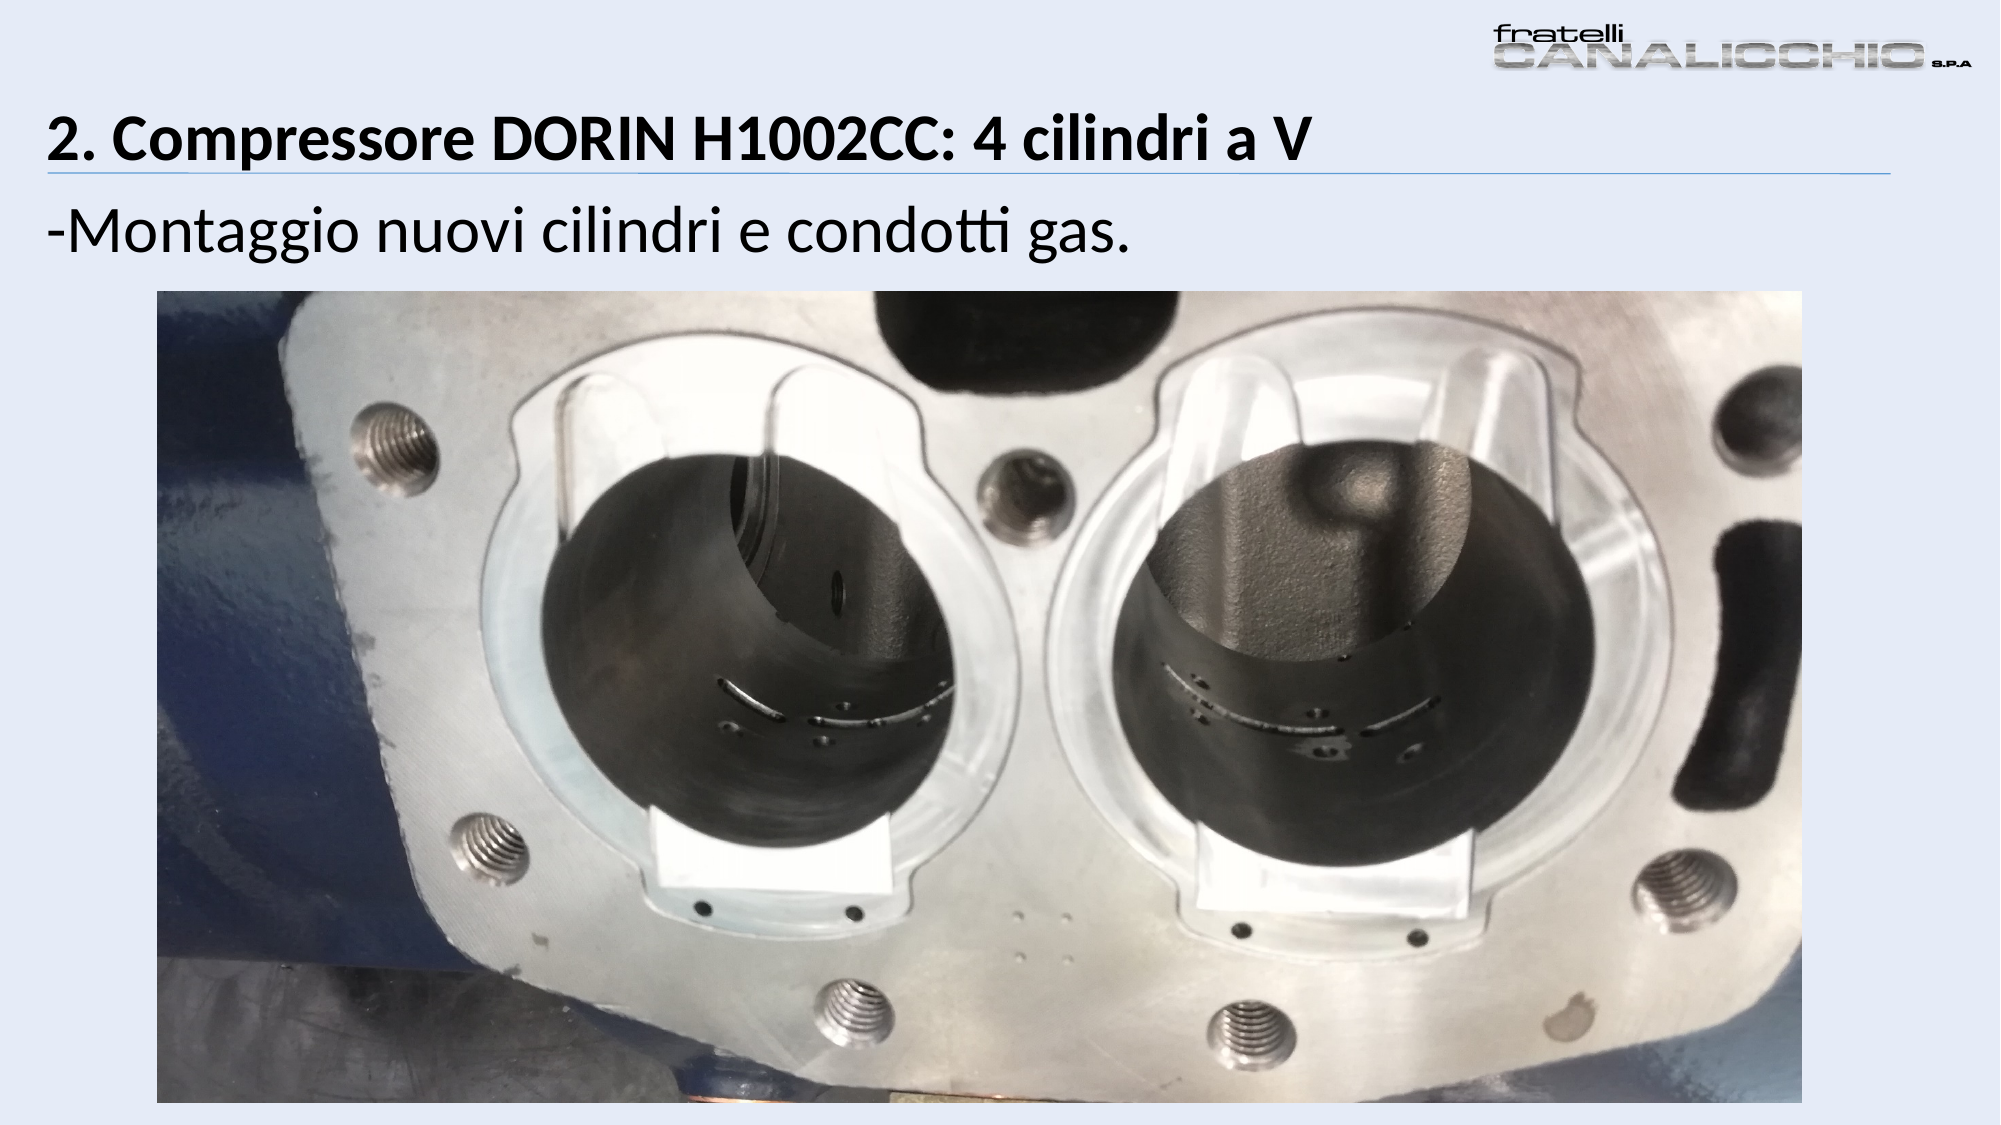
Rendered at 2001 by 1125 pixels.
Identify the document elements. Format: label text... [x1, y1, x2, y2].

text_box -Montaggio nuovi cilindri e condotti gas. [31, 187, 1765, 278]
picture [157, 291, 1802, 1103]
picture [1489, 22, 1974, 71]
subtitle 2. Compressore DORIN H1002CC: 4 cilindri a V [31, 95, 1532, 187]
